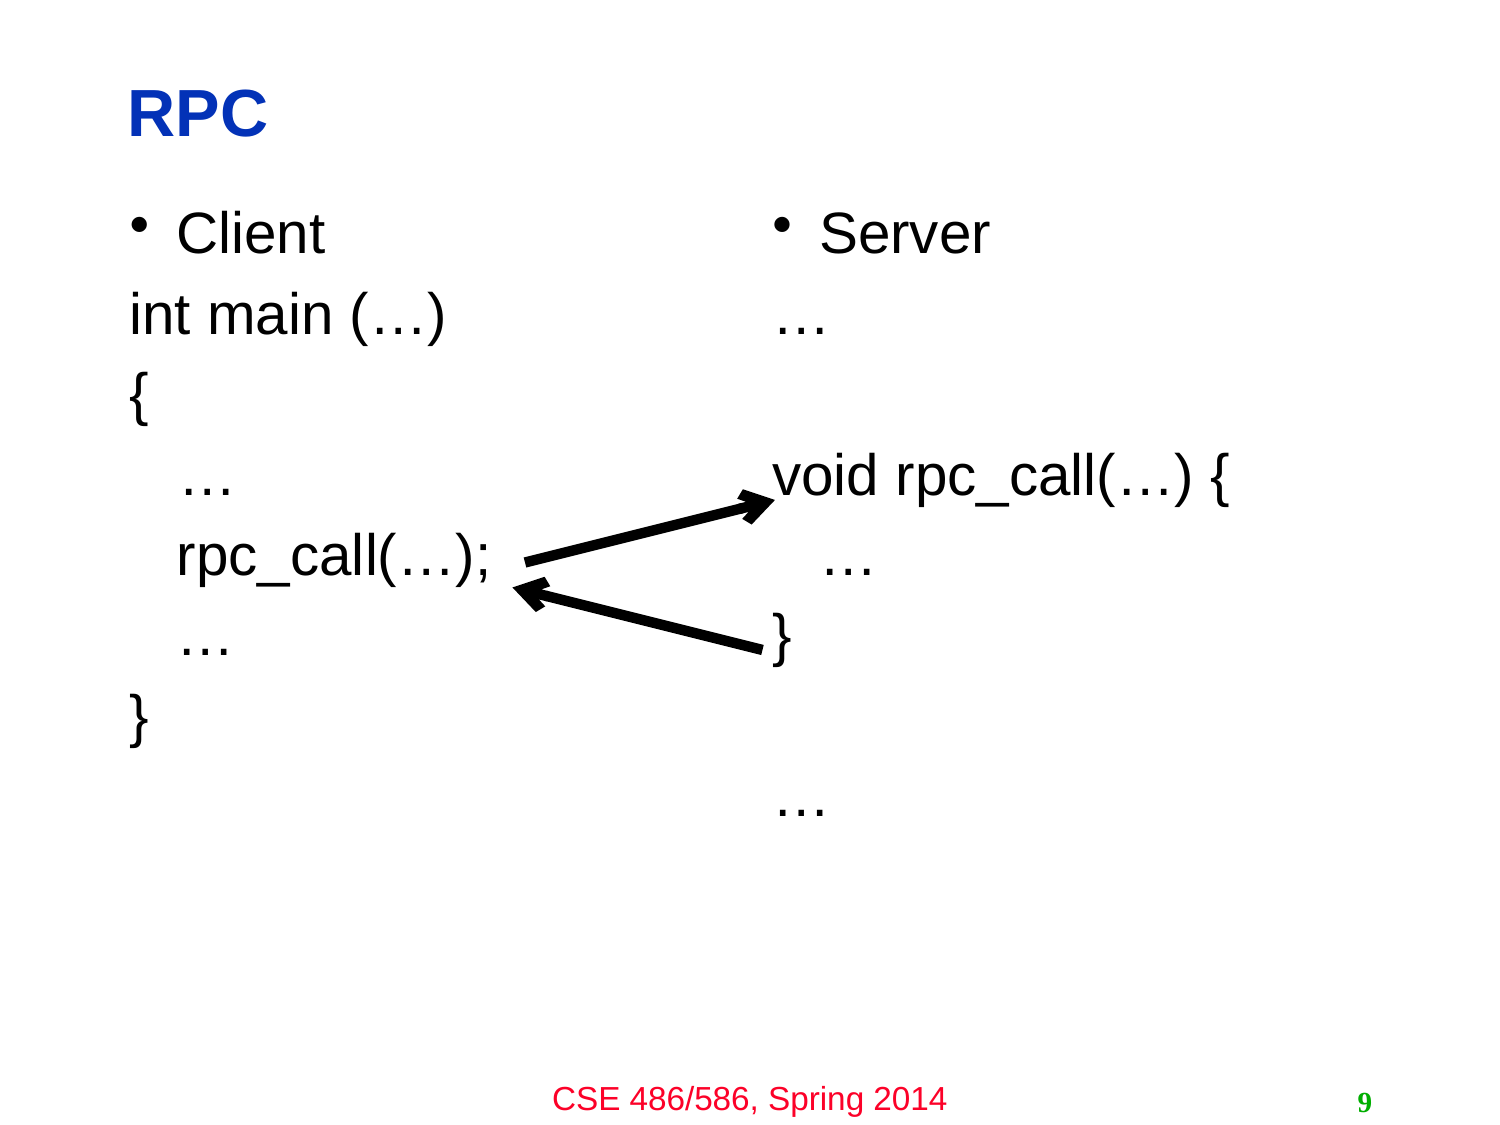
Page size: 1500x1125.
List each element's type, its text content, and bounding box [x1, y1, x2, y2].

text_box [512, 587, 763, 651]
title RPC [112, 53, 1310, 176]
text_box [524, 499, 776, 563]
list Client int main (…) { … rpc_call(…); … } [114, 195, 733, 1005]
slide_number 9 [1074, 1076, 1388, 1125]
list Server … void rpc_call(…) { … } … [756, 195, 1376, 1005]
